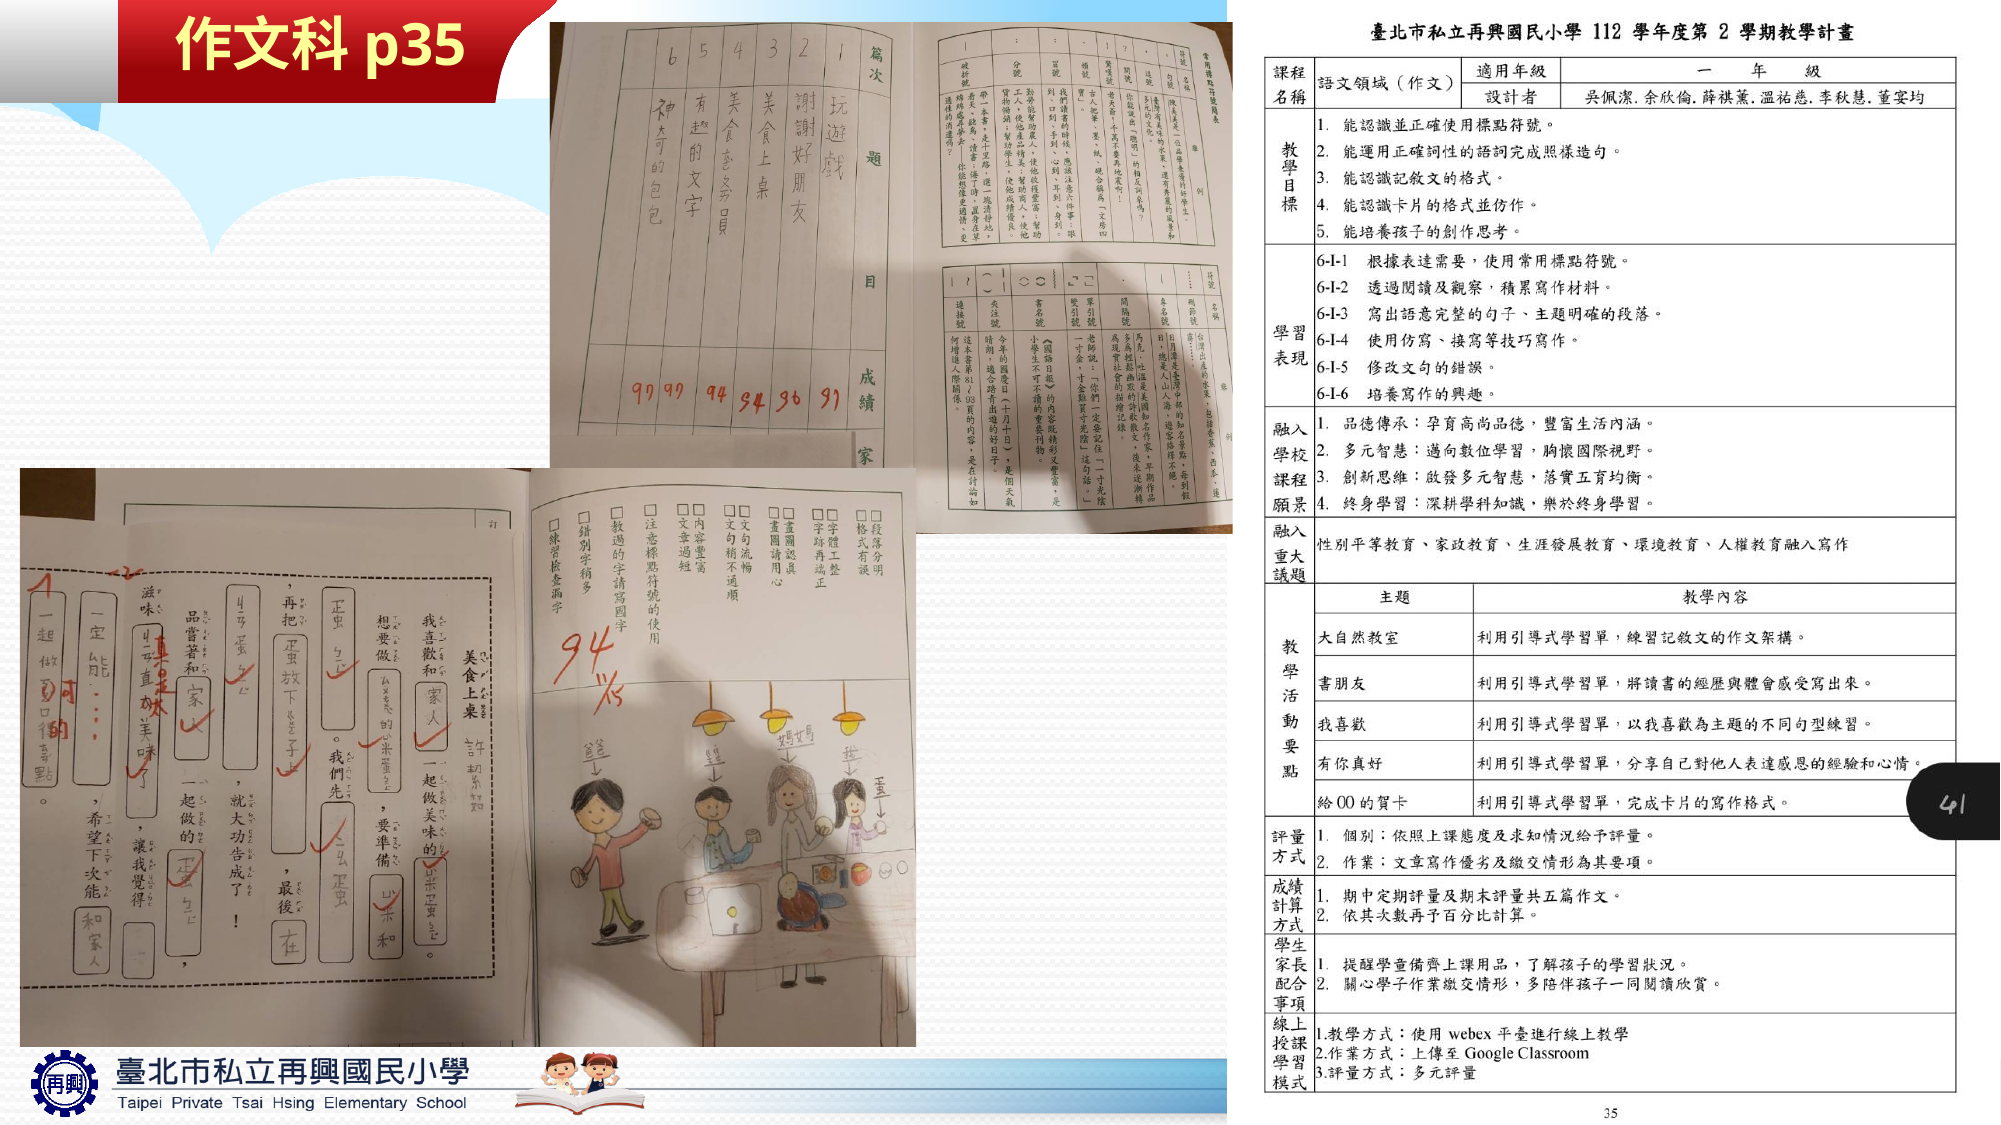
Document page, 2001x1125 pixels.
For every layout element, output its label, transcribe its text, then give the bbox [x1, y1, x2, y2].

text_box 作文科p35 [137, 0, 504, 86]
picture [0, 0, 2001, 1125]
